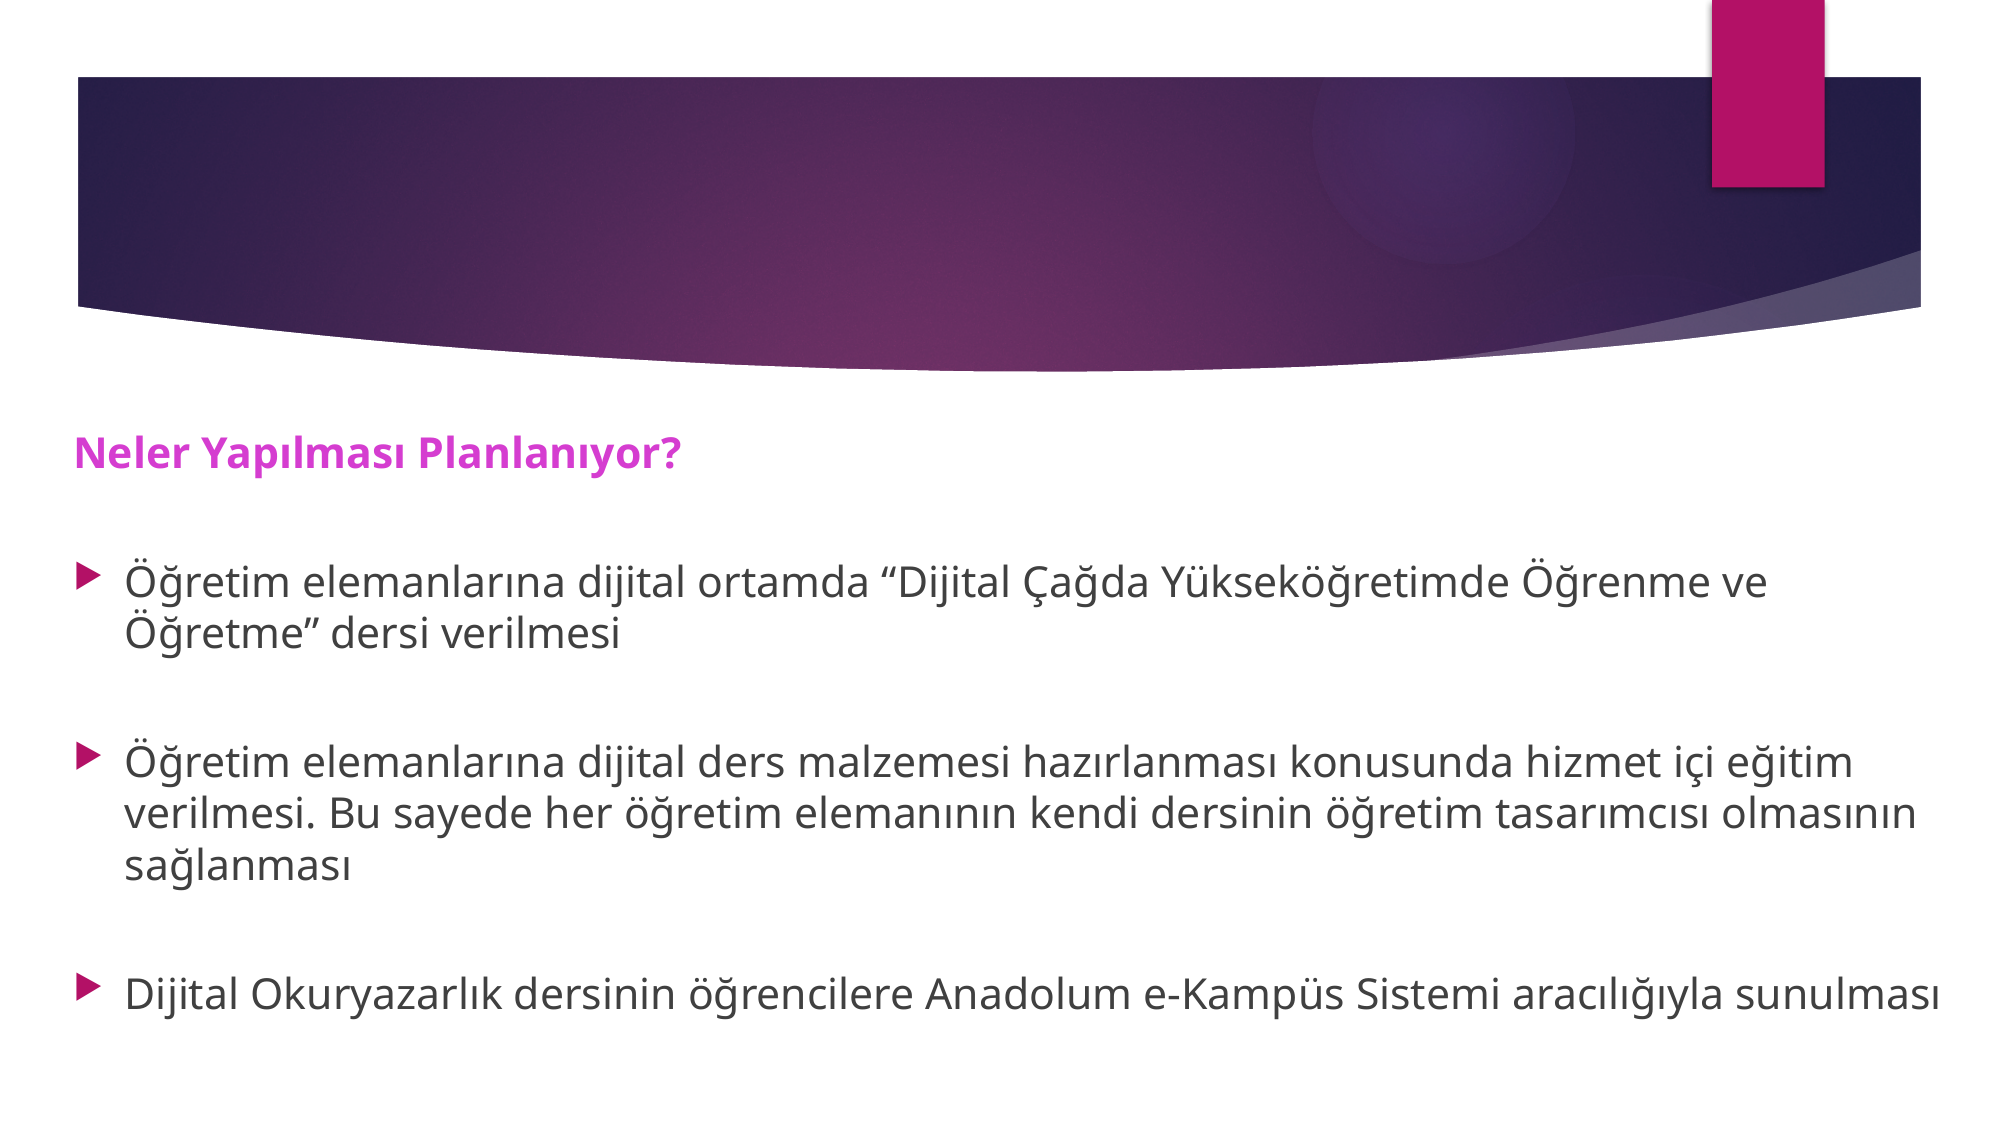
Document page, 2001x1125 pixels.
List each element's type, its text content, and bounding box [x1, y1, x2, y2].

list Neler Yapılması Planlanıyor? Öğretim elemanlarına dijital ortamda “Dijital Çağda Yükseköğretimde Öğrenme ve Öğretme” dersi verilmesi Öğretim elemanlarına dijital ders malzemesi hazırlanması konusunda hizmet içi eğitim verilmesi. Bu sayede her öğretim elemanının kendi dersinin öğretim tasarımcısı olmasının sağlanması Dijital Okuryazarlık dersinin öğrencilere Anadolum e-Kampüs Sistemi aracılığıyla sunulması [58, 418, 1970, 1074]
